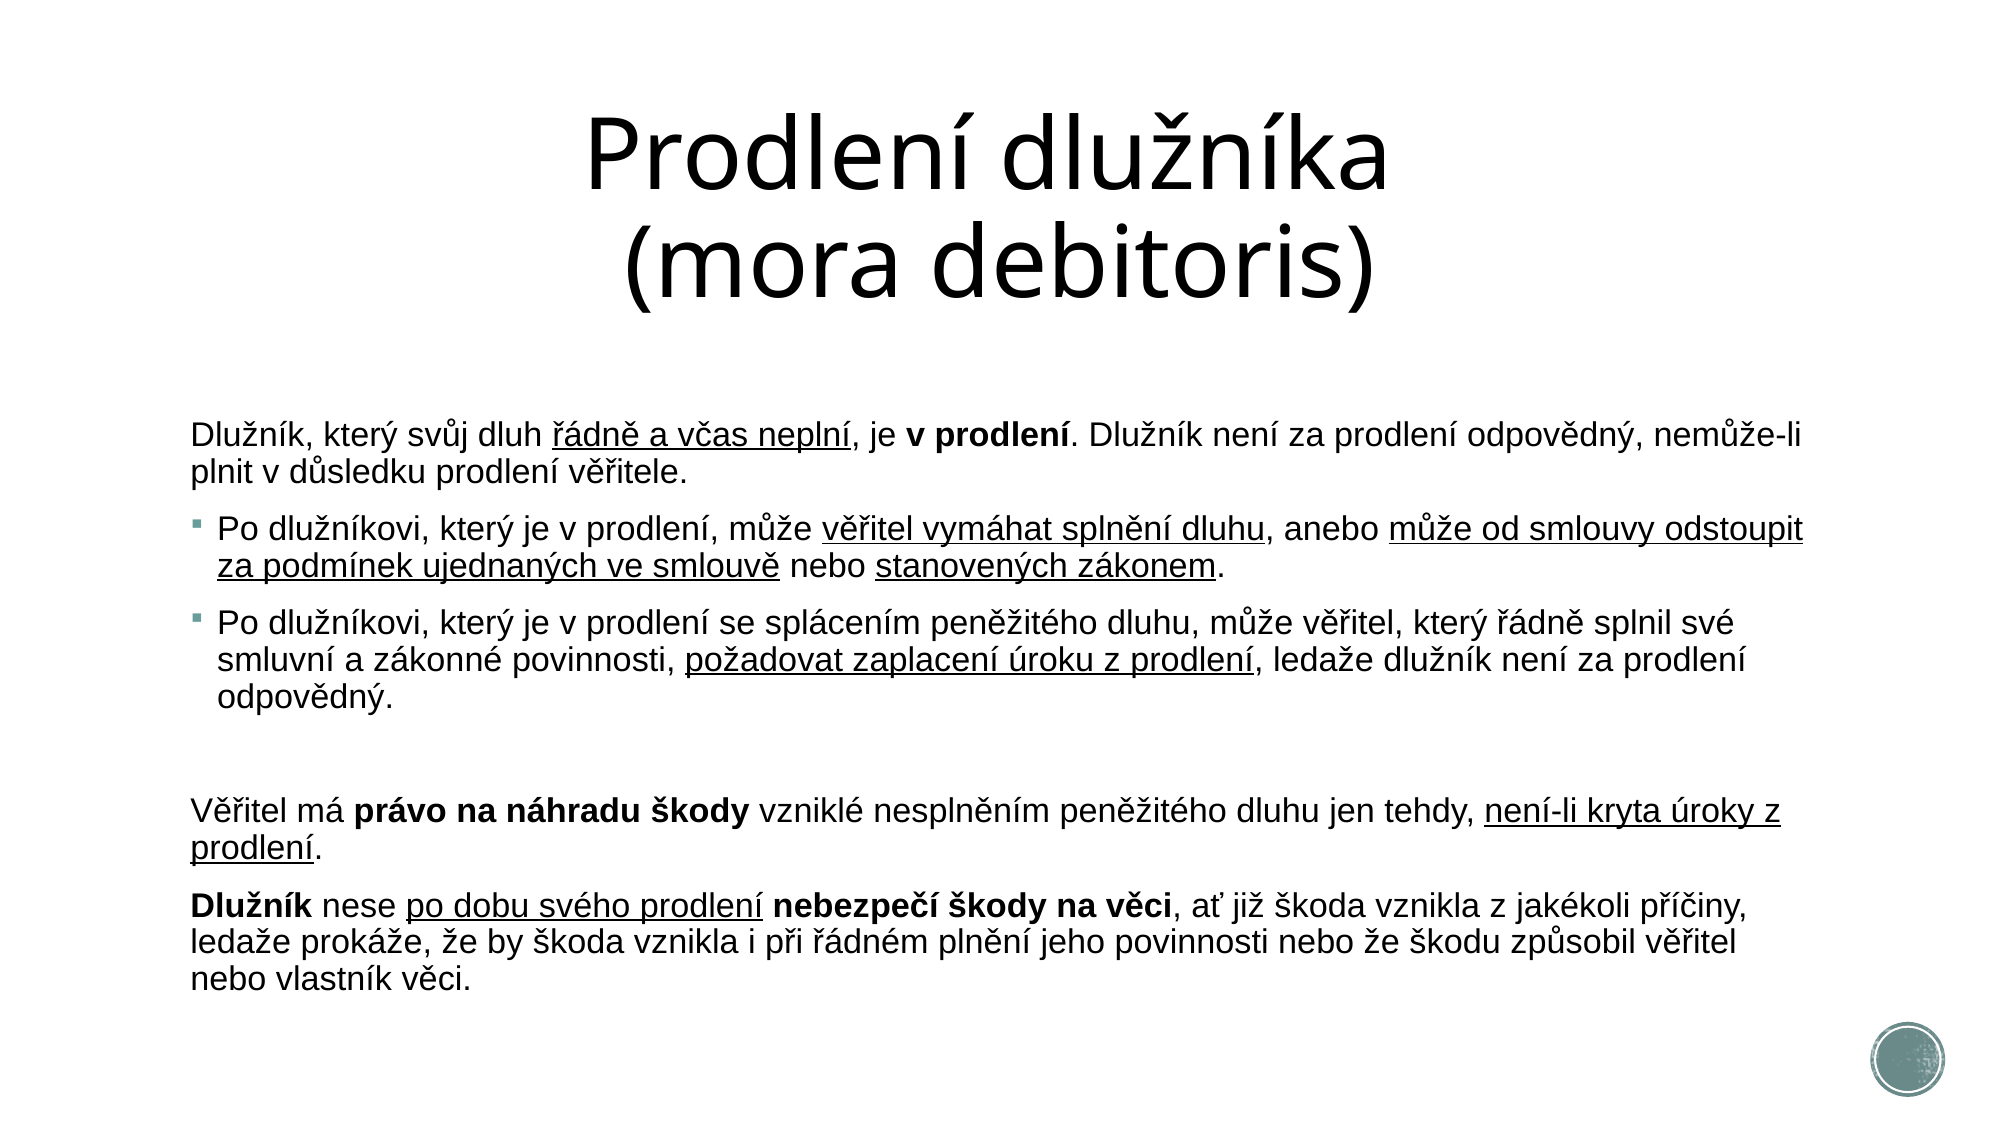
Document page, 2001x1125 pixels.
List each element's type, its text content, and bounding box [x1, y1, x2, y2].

list Dlužník, který svůj dluh řádně a včas neplní, je v prodlení. Dlužník není za prodlení odpovědný, nemůže-li plnit v důsledku prodlení věřitele. Po dlužníkovi, který je v prodlení, může věřitel vymáhat splnění dluhu, anebo může od smlouvy odstoupit za podmínek ujednaných ve smlouvě nebo stanovených zákonem. Po dlužníkovi, který je v prodlení se splácením peněžitého dluhu, může věřitel, který řádně splnil své smluvní a zákonné povinnosti, požadovat zaplacení úroku z prodlení, ledaže dlužník není za prodlení odpovědný. Věřitel má právo na náhradu škody vzniklé nesplněním peněžitého dluhu jen tehdy, není-li kryta úroky z prodlení. Dlužník nese po dobu svého prodlení nebezpečí škody na věci, ať již škoda vznikla z jakékoli příčiny, ledaže prokáže, že by škoda vznikla i při řádném plnění jeho povinnosti nebo že škodu způsobil věřitel nebo vlastník věci. [175, 348, 1826, 1013]
title Prodlení dlužníka (mora debitoris) [175, 79, 1826, 344]
